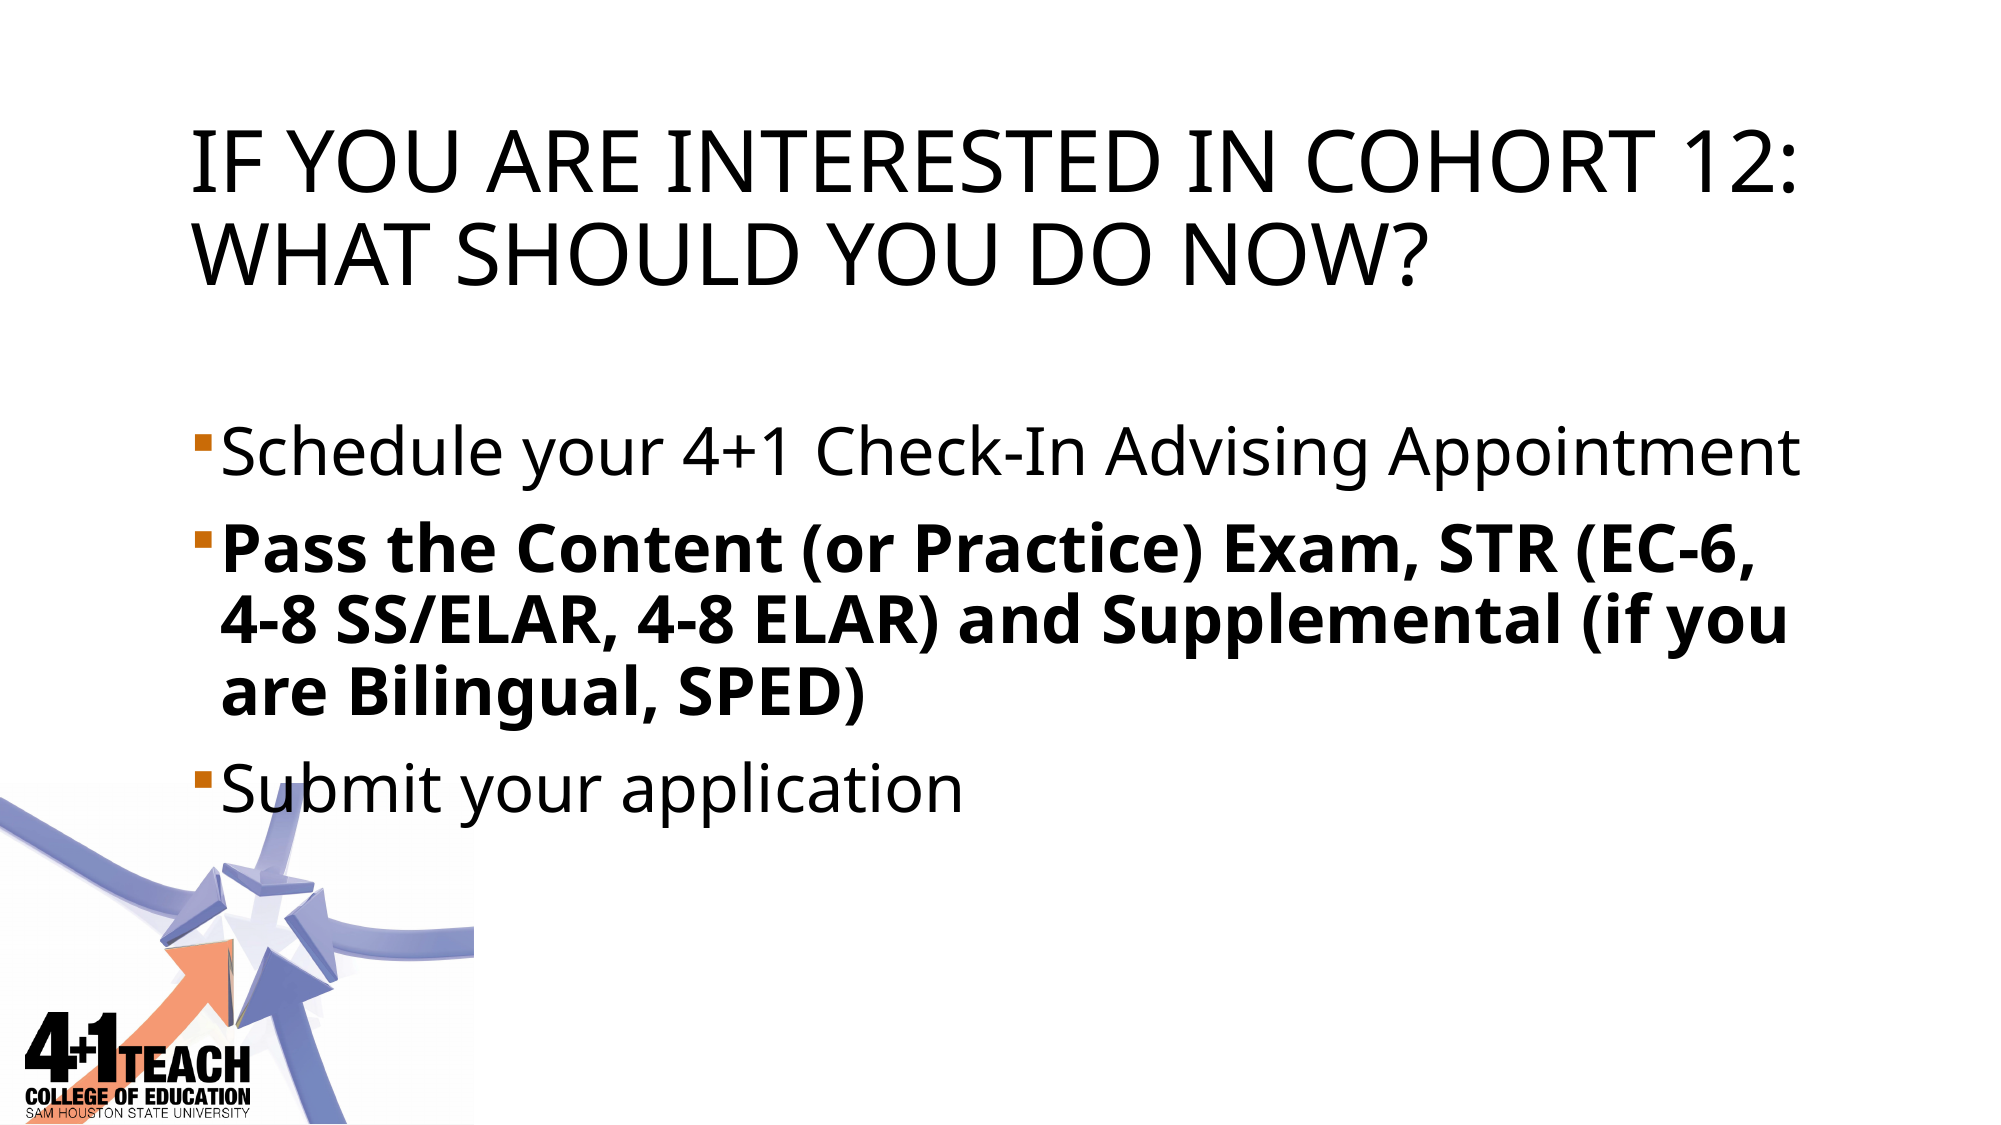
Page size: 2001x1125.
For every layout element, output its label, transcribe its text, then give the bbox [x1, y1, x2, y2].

picture [25, 1012, 250, 1118]
title If you are interested in Cohort 12: What should you do now? [175, 79, 1826, 344]
list Schedule your 4+1 Check-In Advising Appointment Pass the Content (or Practice) Exam, STR (EC-6, 4-8 SS/ELAR, 4-8 ELAR) and Supplemental (if you are Bilingual, SPED) Submit your application [175, 410, 1826, 1013]
